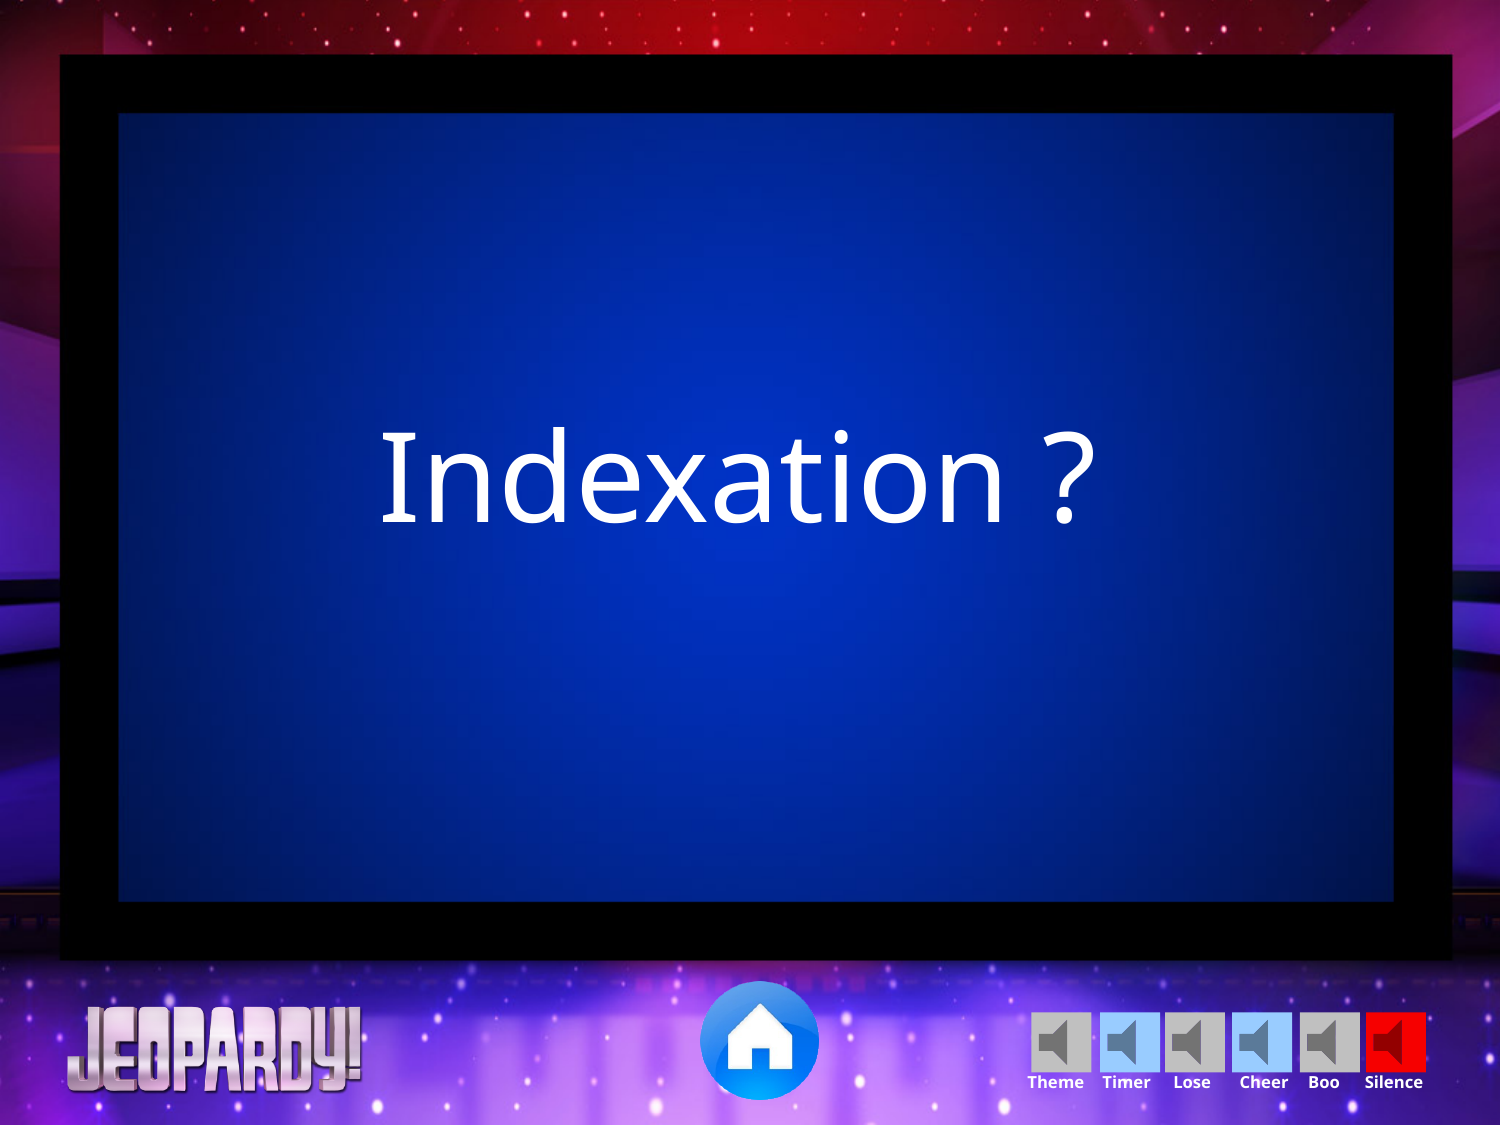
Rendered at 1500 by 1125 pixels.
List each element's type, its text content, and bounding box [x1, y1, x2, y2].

text_box Indexation ? [133, 389, 1375, 555]
picture [0, 0, 1500, 1125]
